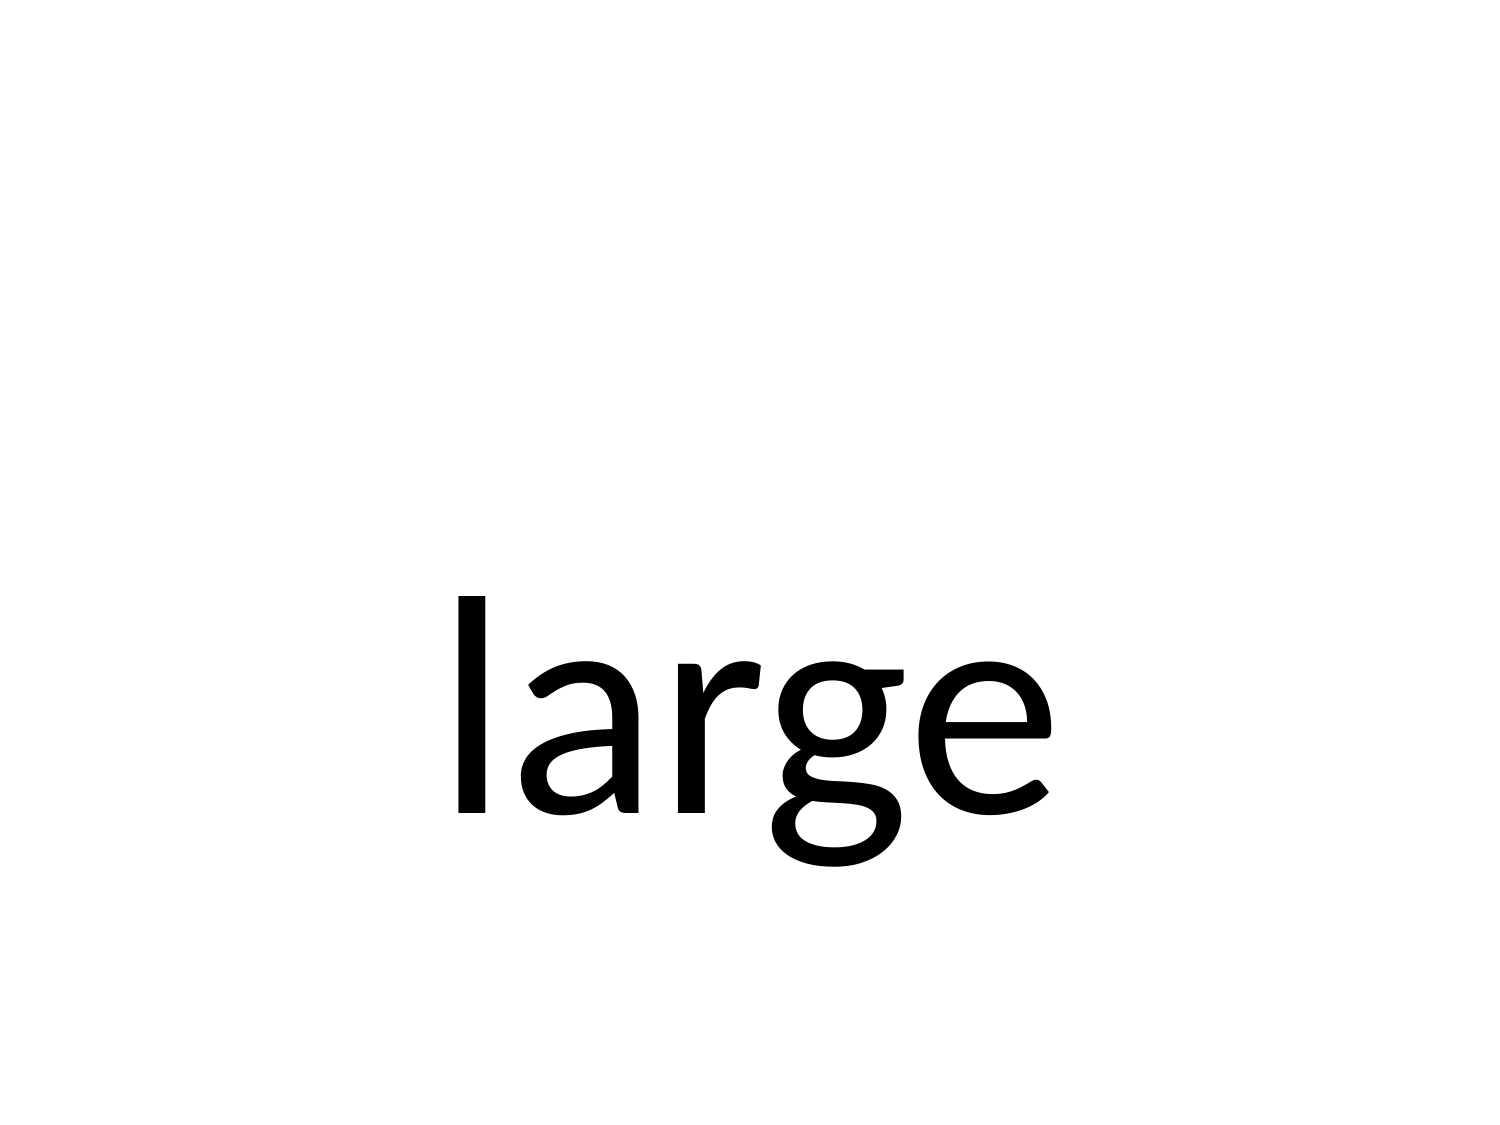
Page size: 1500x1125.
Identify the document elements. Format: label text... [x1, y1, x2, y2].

list large [75, 191, 1425, 934]
